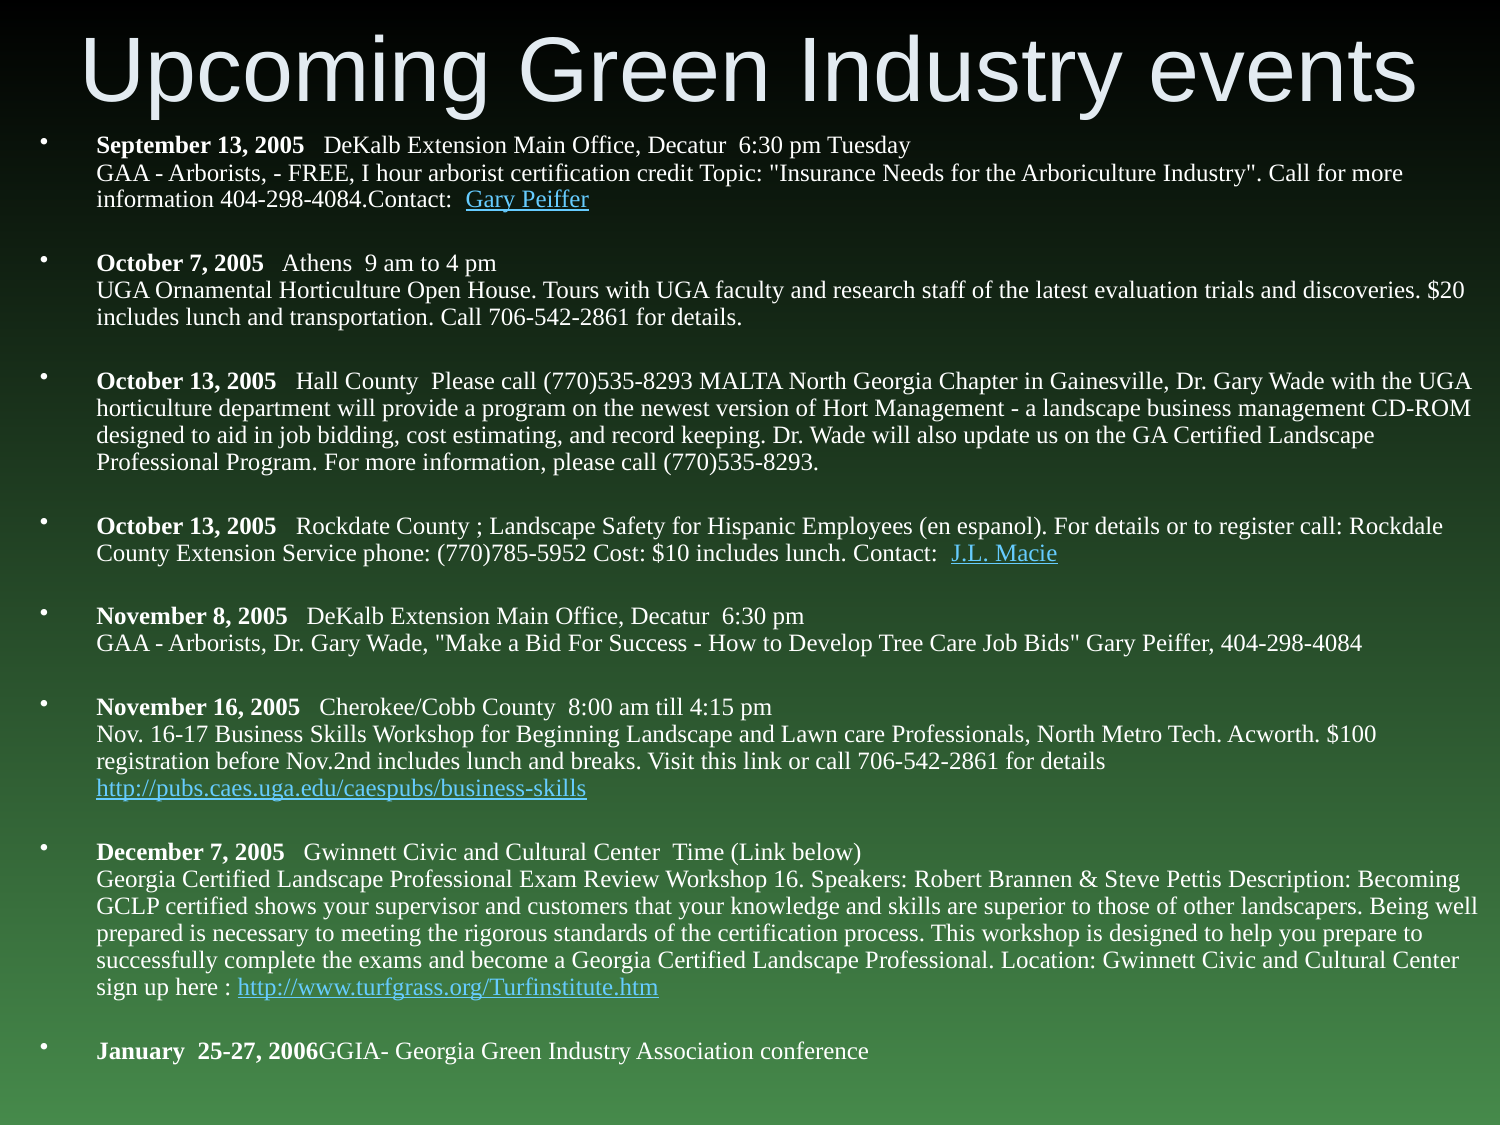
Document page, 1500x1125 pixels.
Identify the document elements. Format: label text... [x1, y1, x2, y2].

list September 13, 2005 DeKalb Extension Main Office, Decatur 6:30 pm Tuesday GAA - Arborists, - FREE, I hour arborist certification credit Topic: "Insurance Needs for the Arboriculture Industry". Call for more information 404-298-4084.Contact: Gary Peiffer October 7, 2005 Athens 9 am to 4 pm UGA Ornamental Horticulture Open House. Tours with UGA faculty and research staff of the latest evaluation trials and discoveries. $20 includes lunch and transportation. Call 706-542-2861 for details. October 13, 2005 Hall County Please call (770)535-8293 MALTA North Georgia Chapter in Gainesville, Dr. Gary Wade with the UGA horticulture department will provide a program on the newest version of Hort Management - a landscape business management CD-ROM designed to aid in job bidding, cost estimating, and record keeping. Dr. Wade will also update us on the GA Certified Landscape Professional Program. For more information, please call (770)535-8293. October 13, 2005 Rockdate County ; Landscape Safety for Hispanic Employees (en espanol). For details or to register call: Rockdale County Extension Service phone: (770)785-5952 Cost: $10 includes lunch. Contact: J.L. Macie November 8, 2005 DeKalb Extension Main Office, Decatur 6:30 pm GAA - Arborists, Dr. Gary Wade, "Make a Bid For Success - How to Develop Tree Care Job Bids" Gary Peiffer, 404-298-4084 November 16, 2005 Cherokee/Cobb County 8:00 am till 4:15 pm Nov. 16-17 Business Skills Workshop for Beginning Landscape and Lawn care Professionals, North Metro Tech. Acworth. $100 registration before Nov.2nd includes lunch and breaks. Visit this link or call 706-542-2861 for details http://pubs.caes.uga.edu/caespubs/business-skills December 7, 2005 Gwinnett Civic and Cultural Center Time (Link below) Georgia Certified Landscape Professional Exam Review Workshop 16. Speakers: Robert Brannen & Steve Pettis Description: Becoming GCLP certified shows your supervisor and customers that your knowledge and skills are superior to those of other landscapers. Being well prepared is necessary to meeting the rigorous standards of the certification process. This workshop is designed to help you prepare to successfully complete the exams and become a Georgia Certified Landscape Professional. Location: Gwinnett Civic and Cultural Center sign up here : http://www.turfgrass.org/Turfinstitute.htm January 25-27, 2006GGIA- Georgia Green Industry Association conference [24, 125, 1500, 1088]
title Upcoming Green Industry events [37, 12, 1463, 118]
